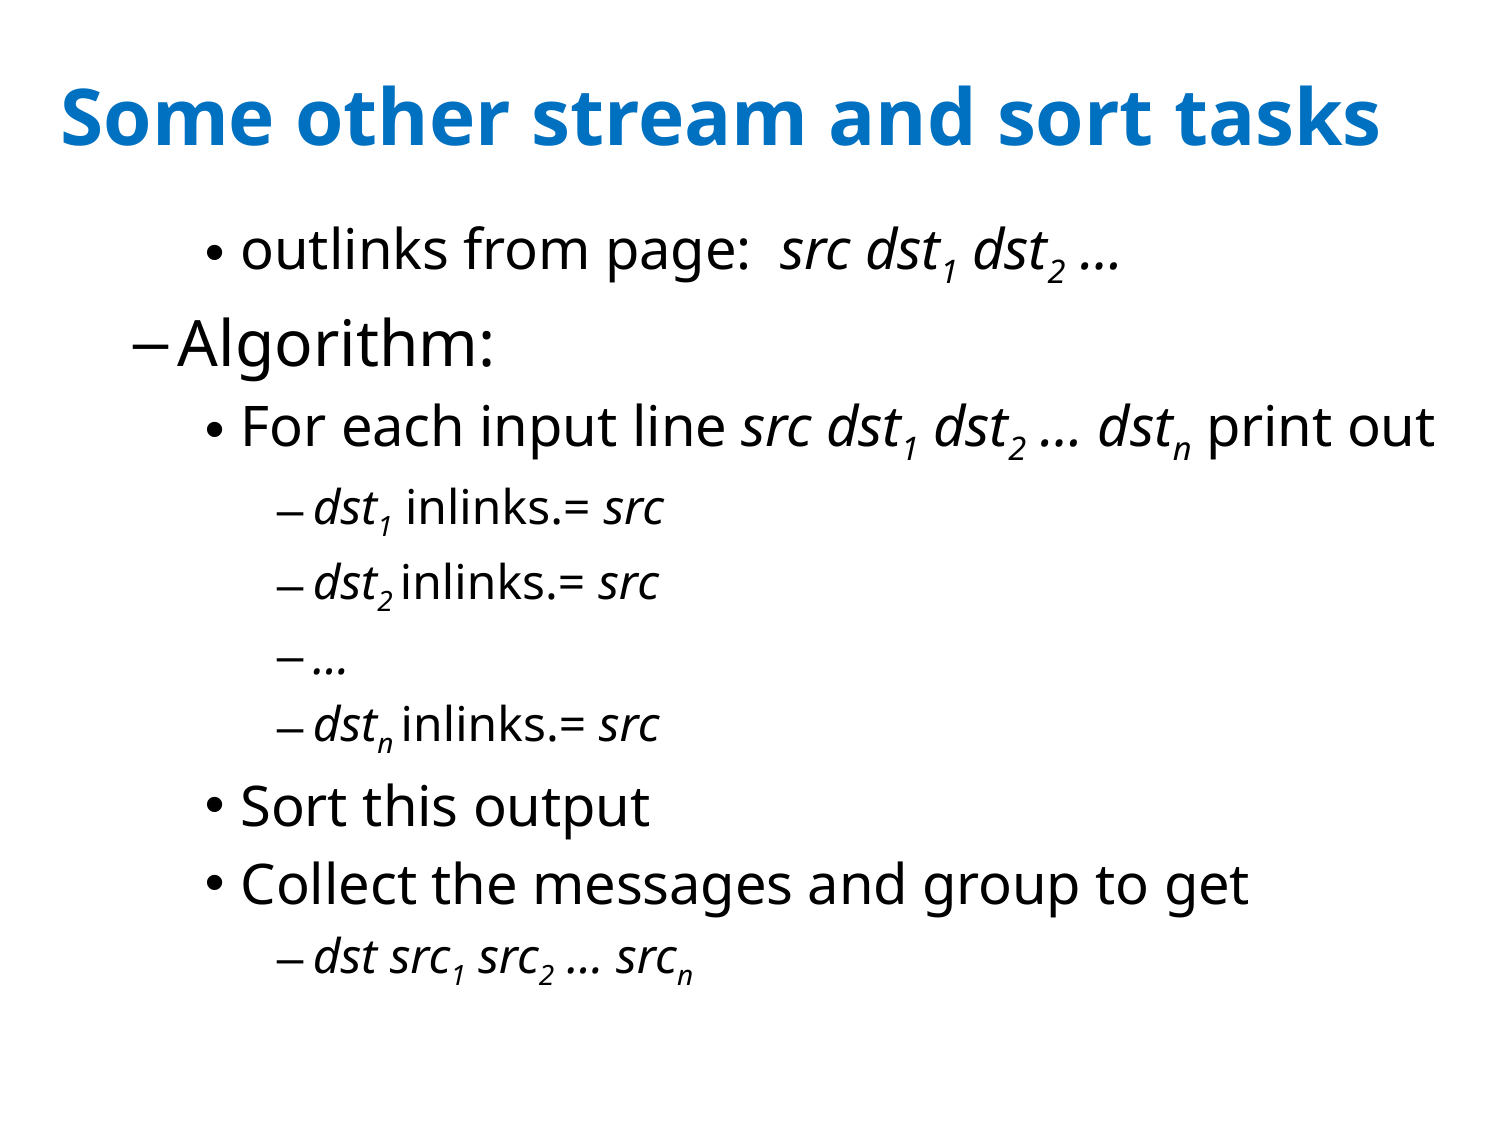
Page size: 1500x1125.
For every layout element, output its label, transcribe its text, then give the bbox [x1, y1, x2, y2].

title Some other stream and sort tasks [45, 47, 1465, 180]
list outlinks from page: src dst1 dst2 … Algorithm: For each input line src dst1 dst2 … dstn print out dst1 inlinks.= src dst2 inlinks.= src … dstn inlinks.= src Sort this output Collect the messages and group to get dst src1 src2 … srcn [45, 206, 1465, 1043]
